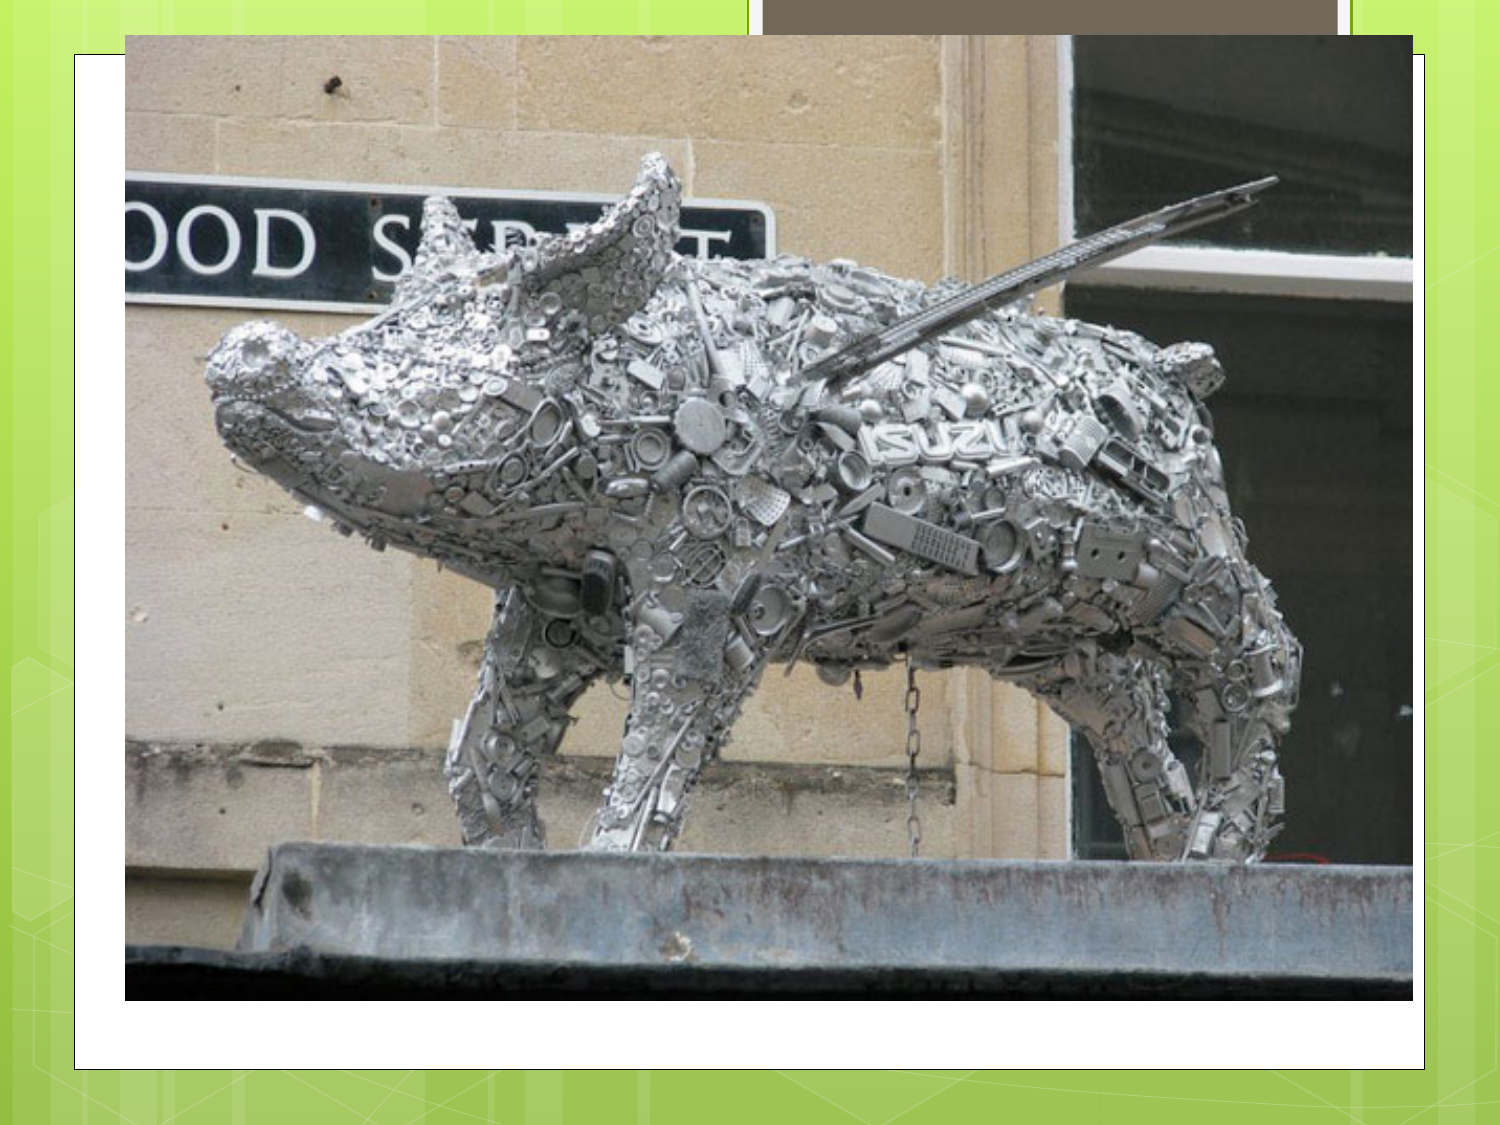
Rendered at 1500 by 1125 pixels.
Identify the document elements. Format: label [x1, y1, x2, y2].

list [124, 35, 1413, 1001]
